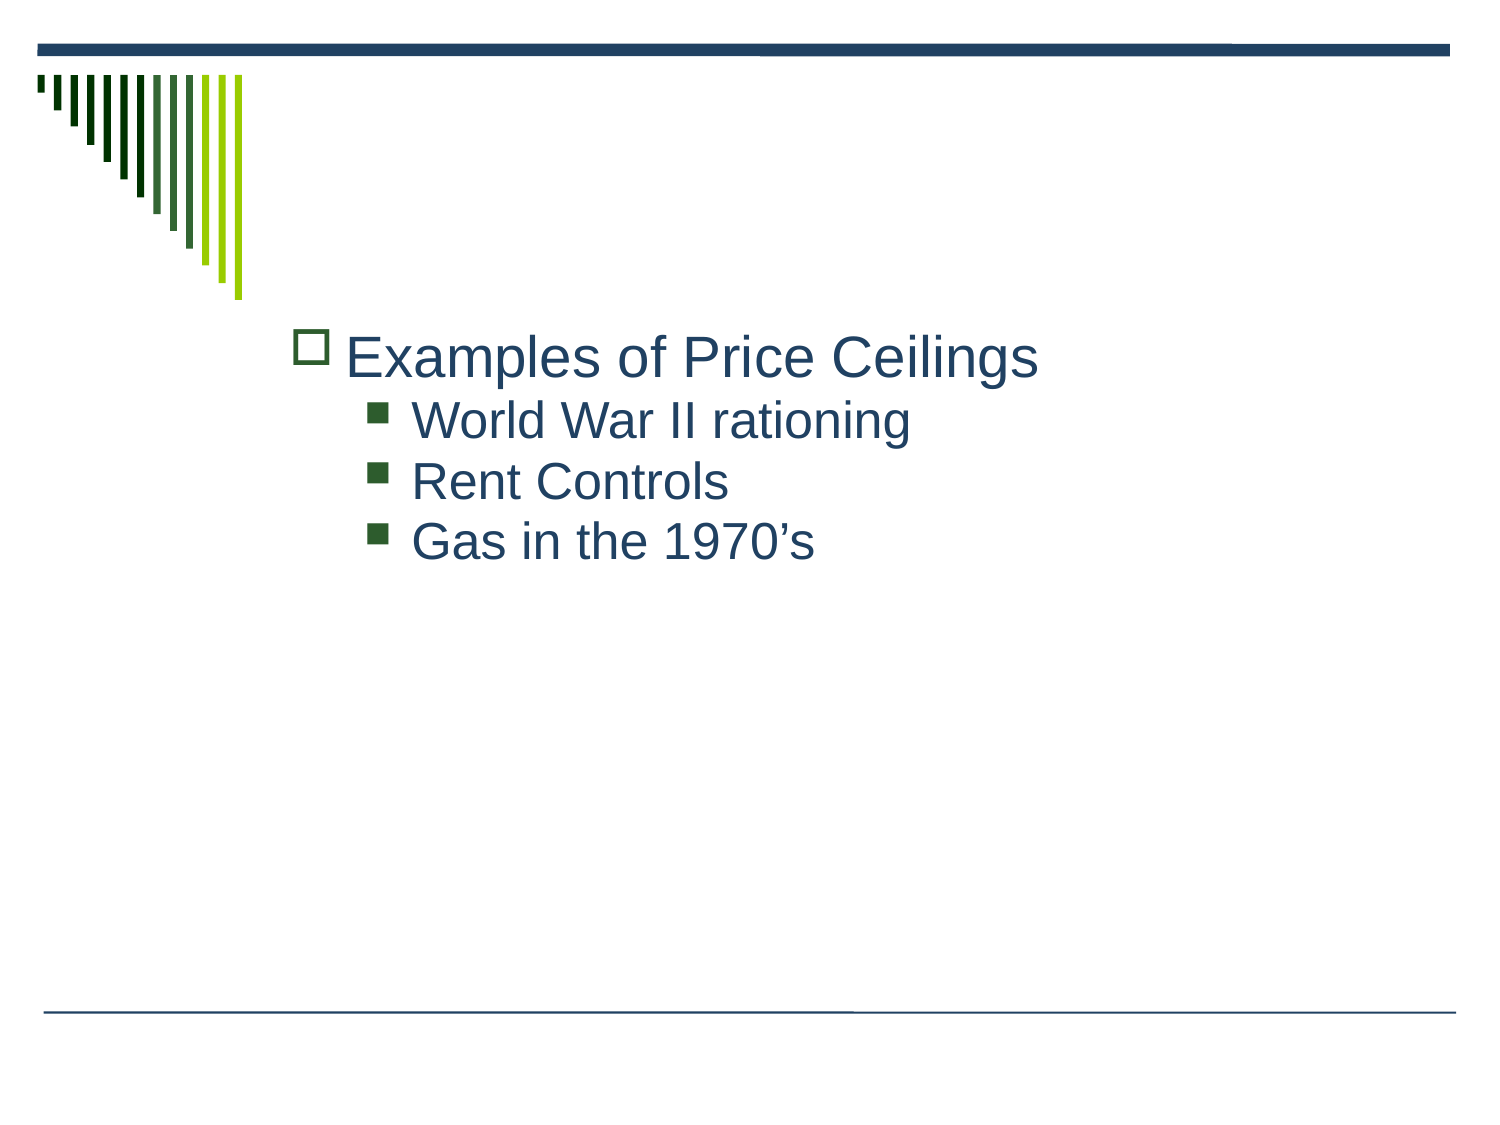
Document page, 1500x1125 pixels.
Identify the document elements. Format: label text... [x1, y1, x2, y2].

list Examples of Price Ceilings World War II rationing Rent Controls Gas in the 1970’s [274, 324, 1425, 550]
